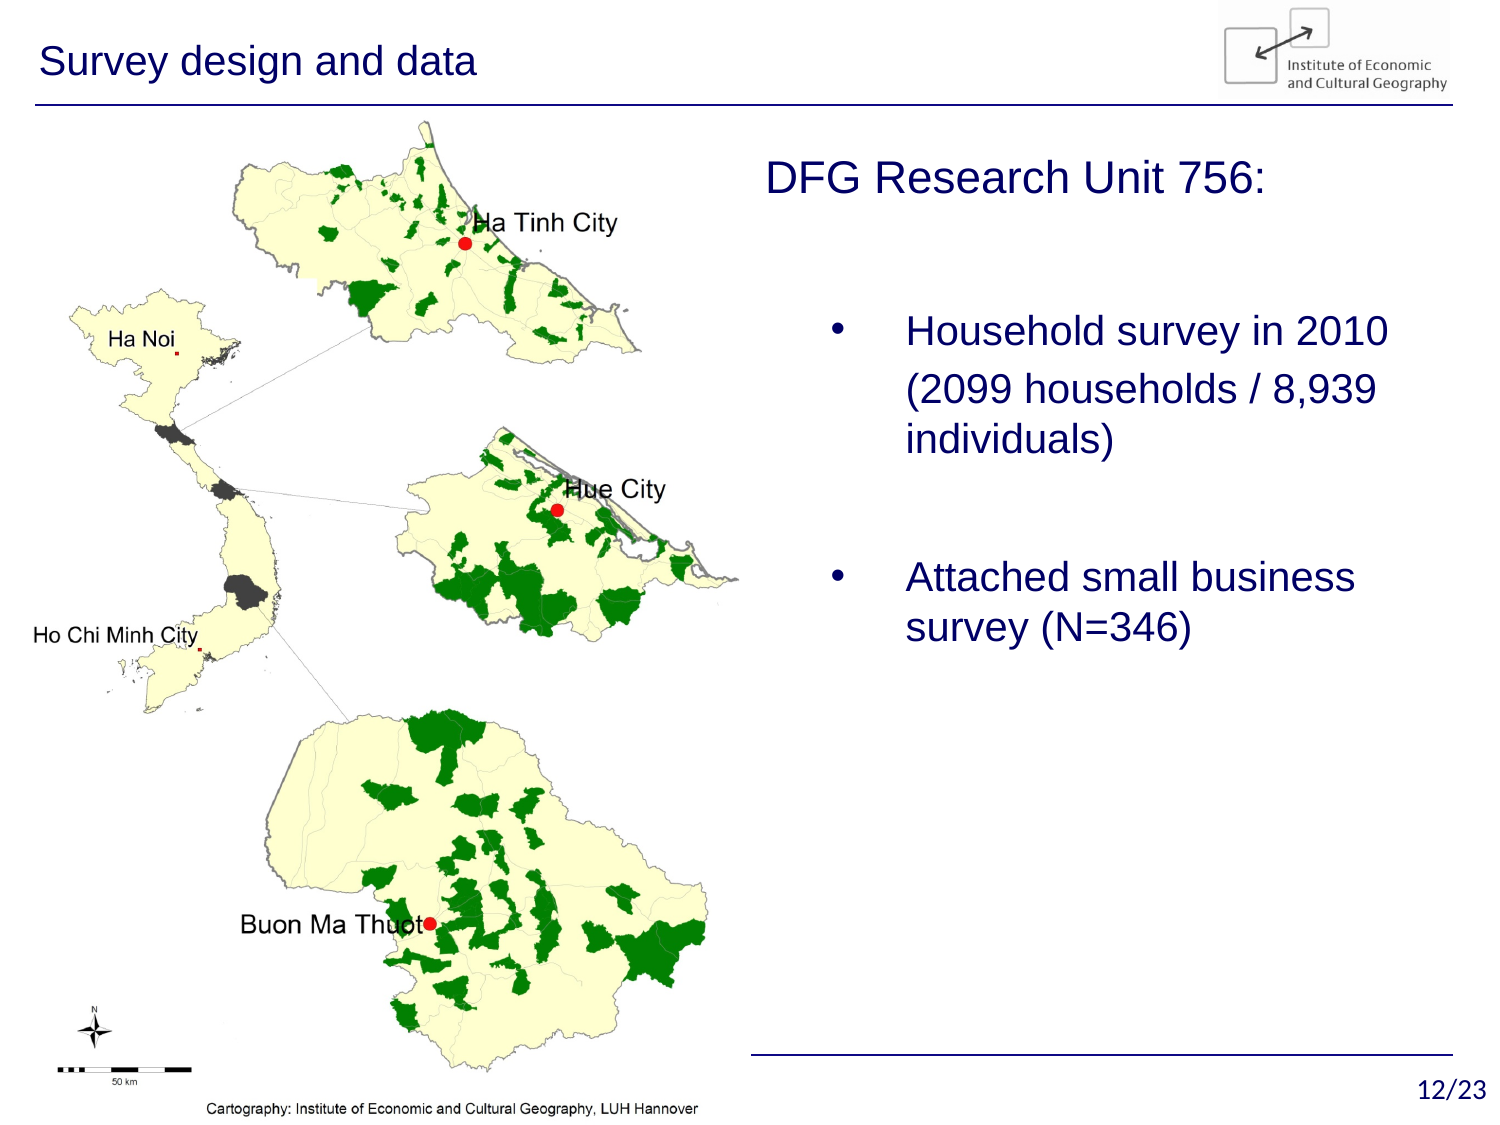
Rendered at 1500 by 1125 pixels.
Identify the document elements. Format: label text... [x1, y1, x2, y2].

title Survey design and data [23, 23, 1374, 94]
picture [29, 113, 751, 1125]
list DFG Research Unit 756: Household survey in 2010 (2099 households / 8,939 individuals) Attached small business survey (N=346) [755, 140, 1466, 1032]
